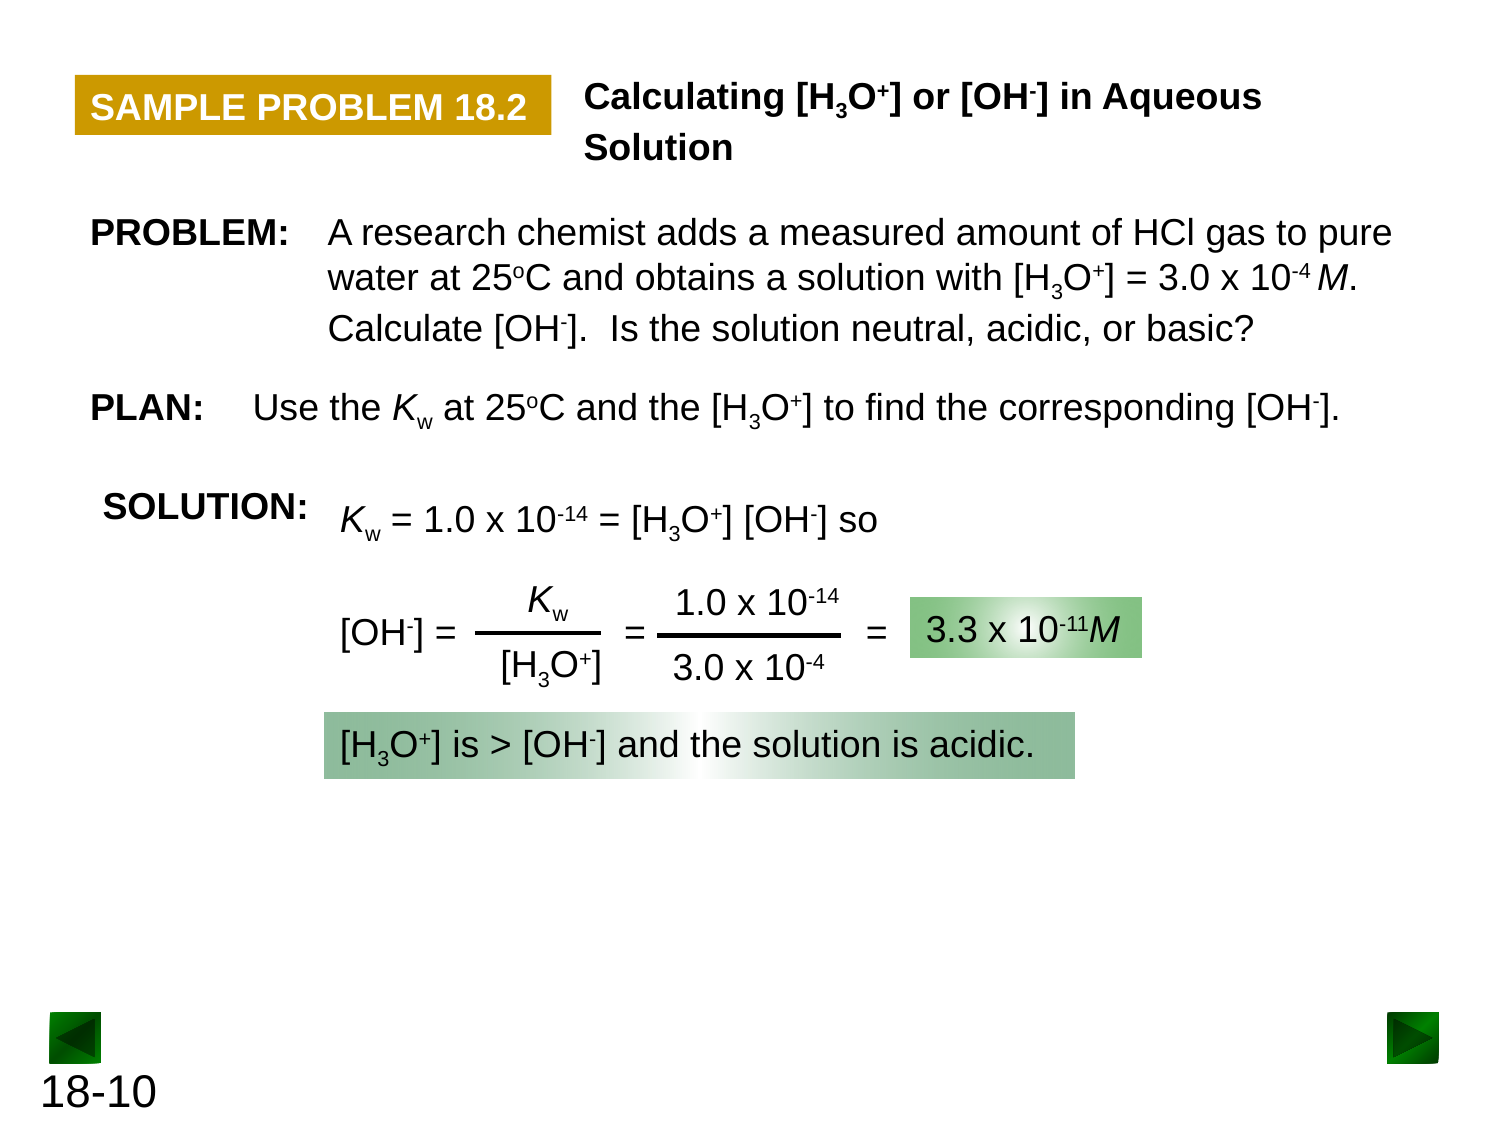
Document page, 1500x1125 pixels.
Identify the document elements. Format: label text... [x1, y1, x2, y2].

text_box SOLUTION: [87, 474, 350, 535]
text_box PROBLEM: [75, 199, 312, 260]
text_box PLAN: [74, 374, 225, 435]
text_box A research chemist adds a measured amount of HCl gas to pure water at 25oC and obtains a solution with [H3O+] = 3.0 x 10-4 M. Calculate [OH-]. Is the solution neutral, acidic, or basic? [312, 199, 1413, 357]
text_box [474, 567, 646, 694]
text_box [642, 569, 906, 697]
text_box SAMPLE PROBLEM 18.2 [74, 74, 552, 135]
text_box 3.3 x 10-11M [910, 597, 1142, 658]
text_box Use the Kw at 25oC and the [H3O+] to find the corresponding [OH-]. [237, 374, 1413, 442]
text_box [OH-] = = = [324, 599, 469, 660]
text_box [H3O+] is > [OH-] and the solution is acidic. [324, 712, 1075, 779]
text_box Kw = 1.0 x 10-14 = [H3O+] [OH-] so [324, 487, 1100, 554]
text_box Calculating [H3O+] or [OH-] in Aqueous Solution [568, 64, 1419, 176]
